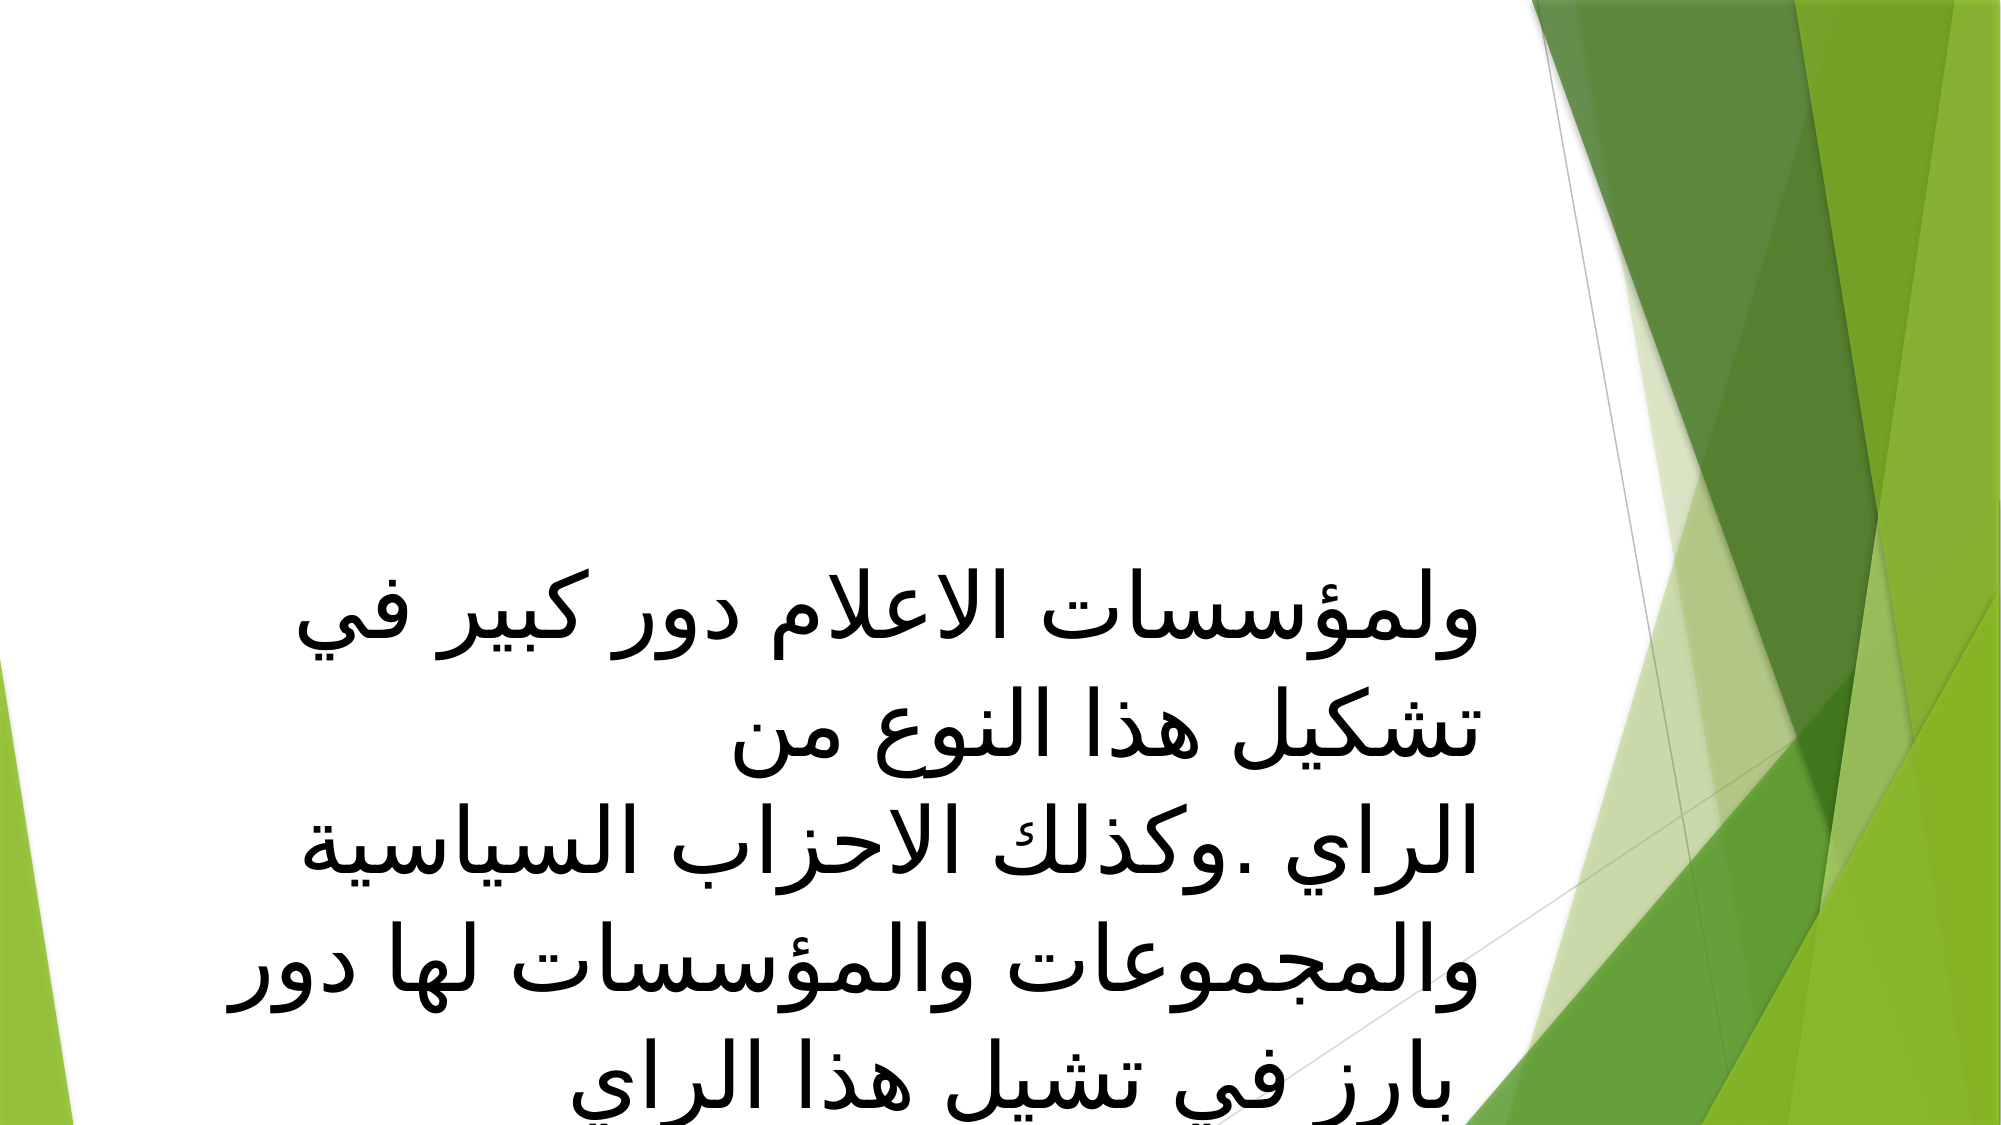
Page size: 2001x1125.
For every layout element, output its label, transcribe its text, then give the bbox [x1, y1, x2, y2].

text_box ولمؤسسات الاعلام دور كبير في تشكيل هذا النوع من الراي .وكذلك الاحزاب السياسية والمجموعات والمؤسسات لها دور بارز في تشيل هذا الراي [201, 531, 1500, 1125]
